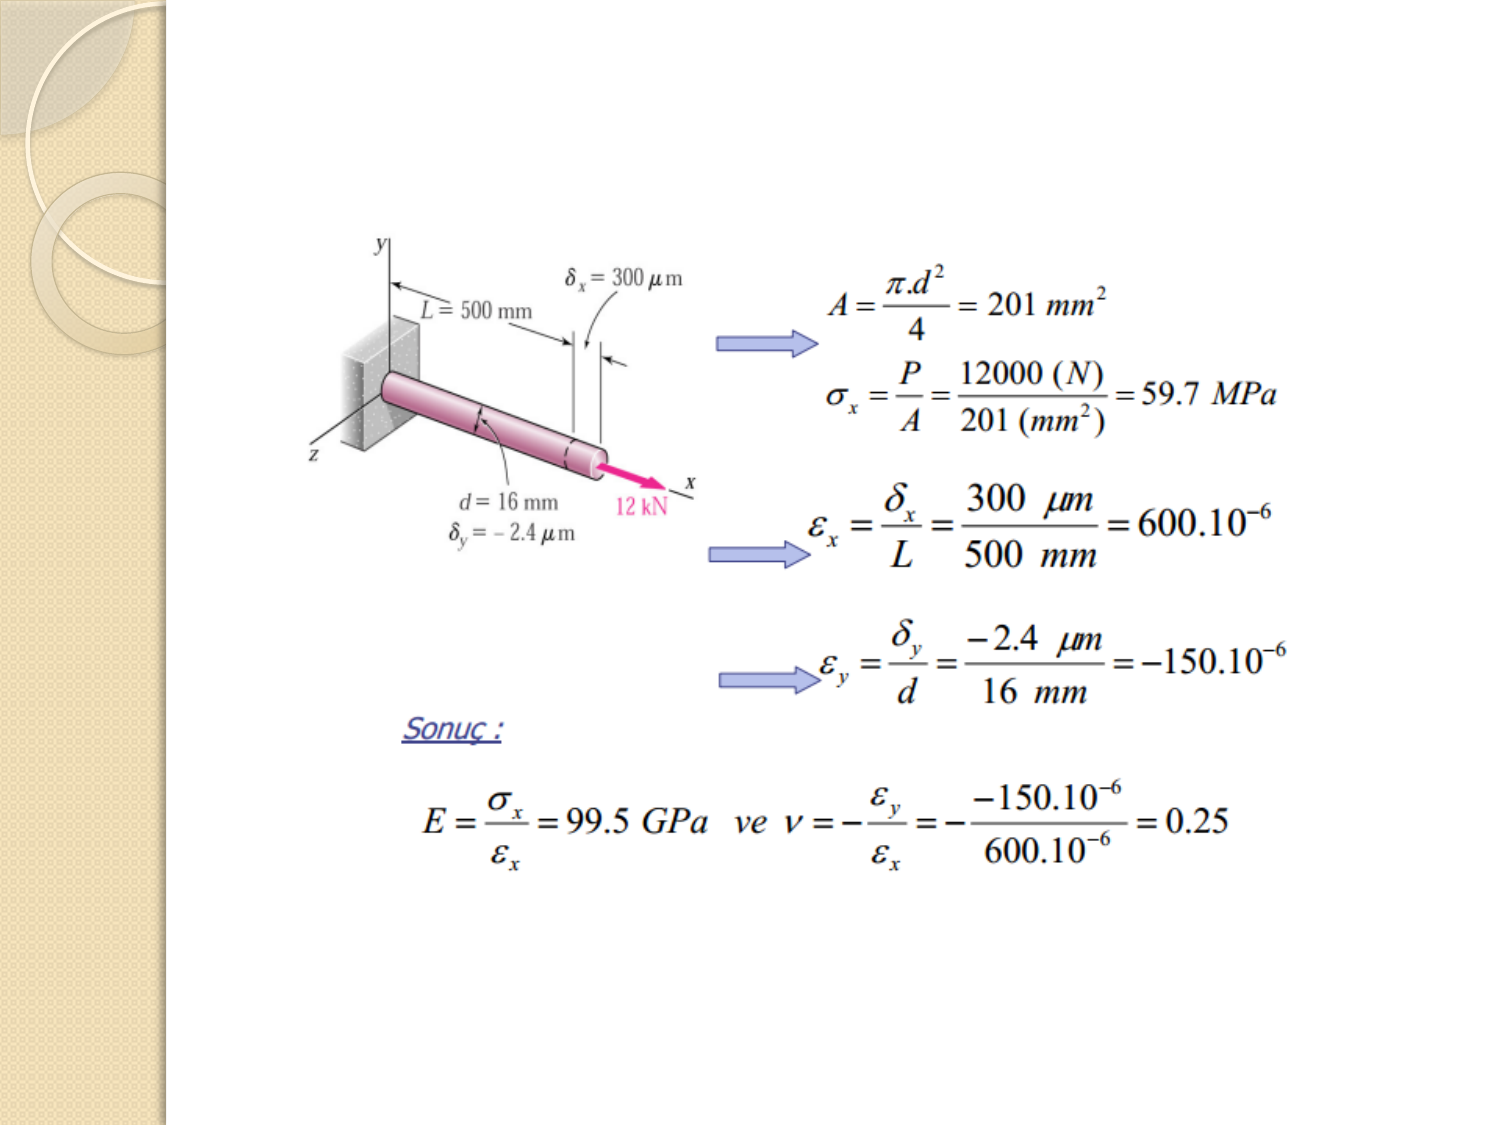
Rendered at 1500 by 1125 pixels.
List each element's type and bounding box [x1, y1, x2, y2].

picture [289, 220, 1296, 905]
